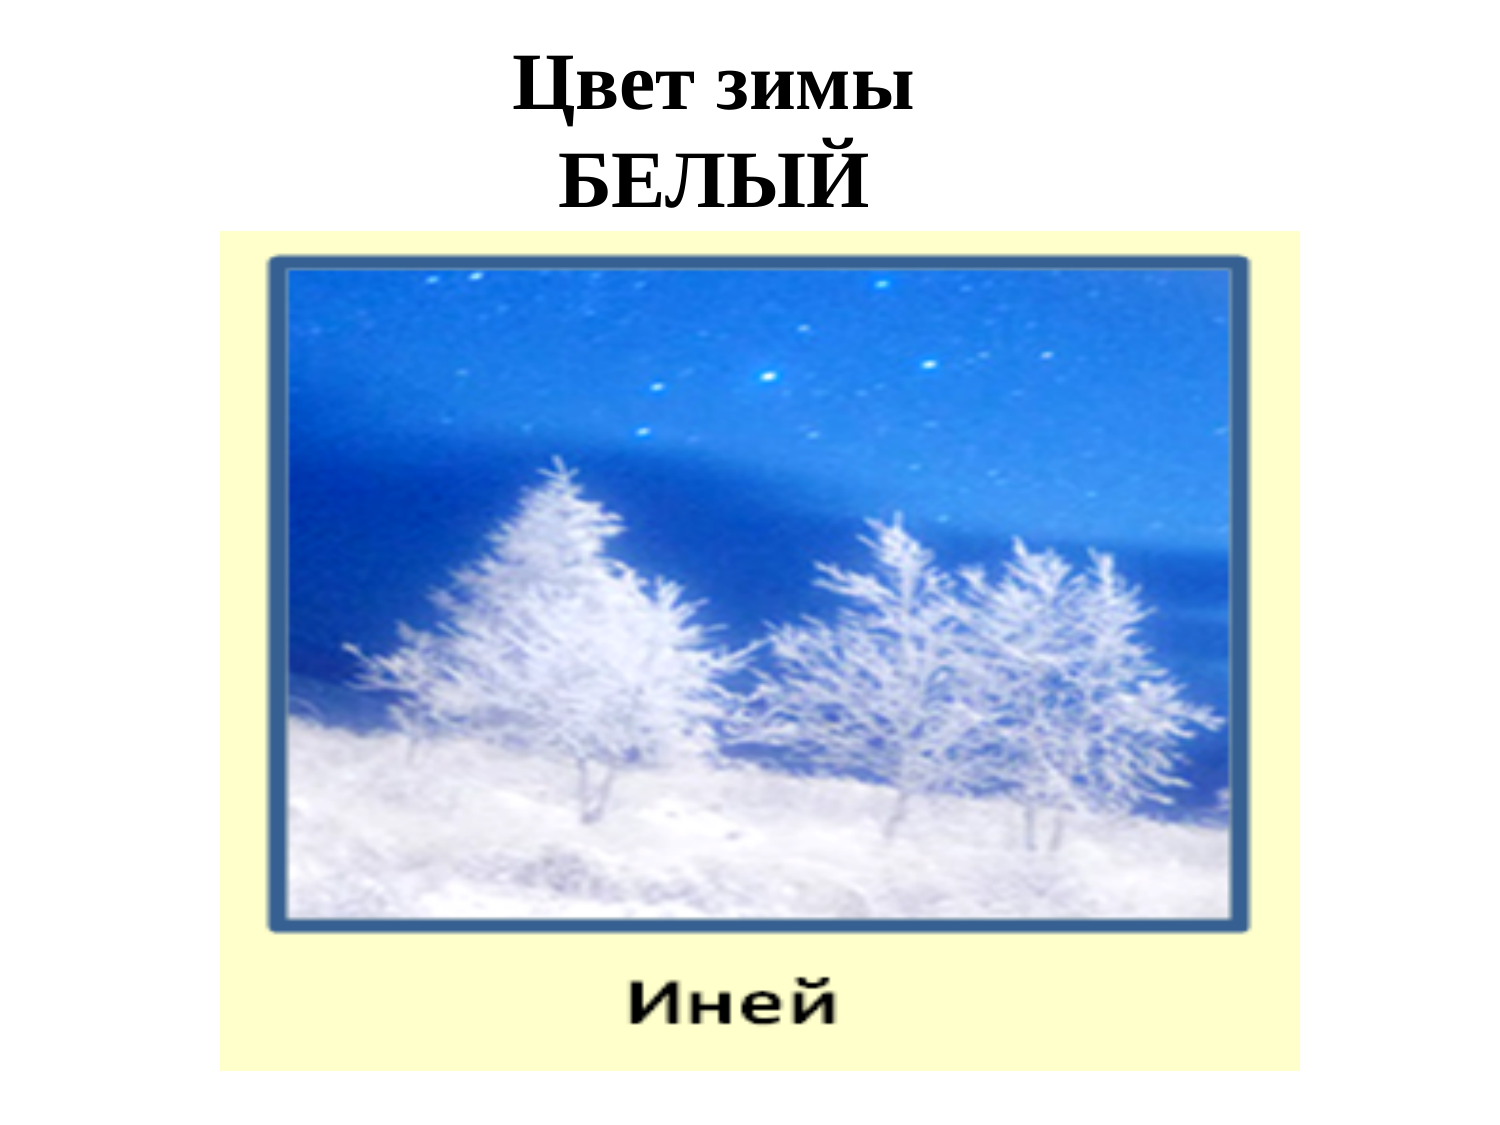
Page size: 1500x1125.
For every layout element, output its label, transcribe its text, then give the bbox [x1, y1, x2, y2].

title Цвет зимы БЕЛЫЙ [76, 19, 1352, 232]
picture [219, 231, 1301, 1071]
